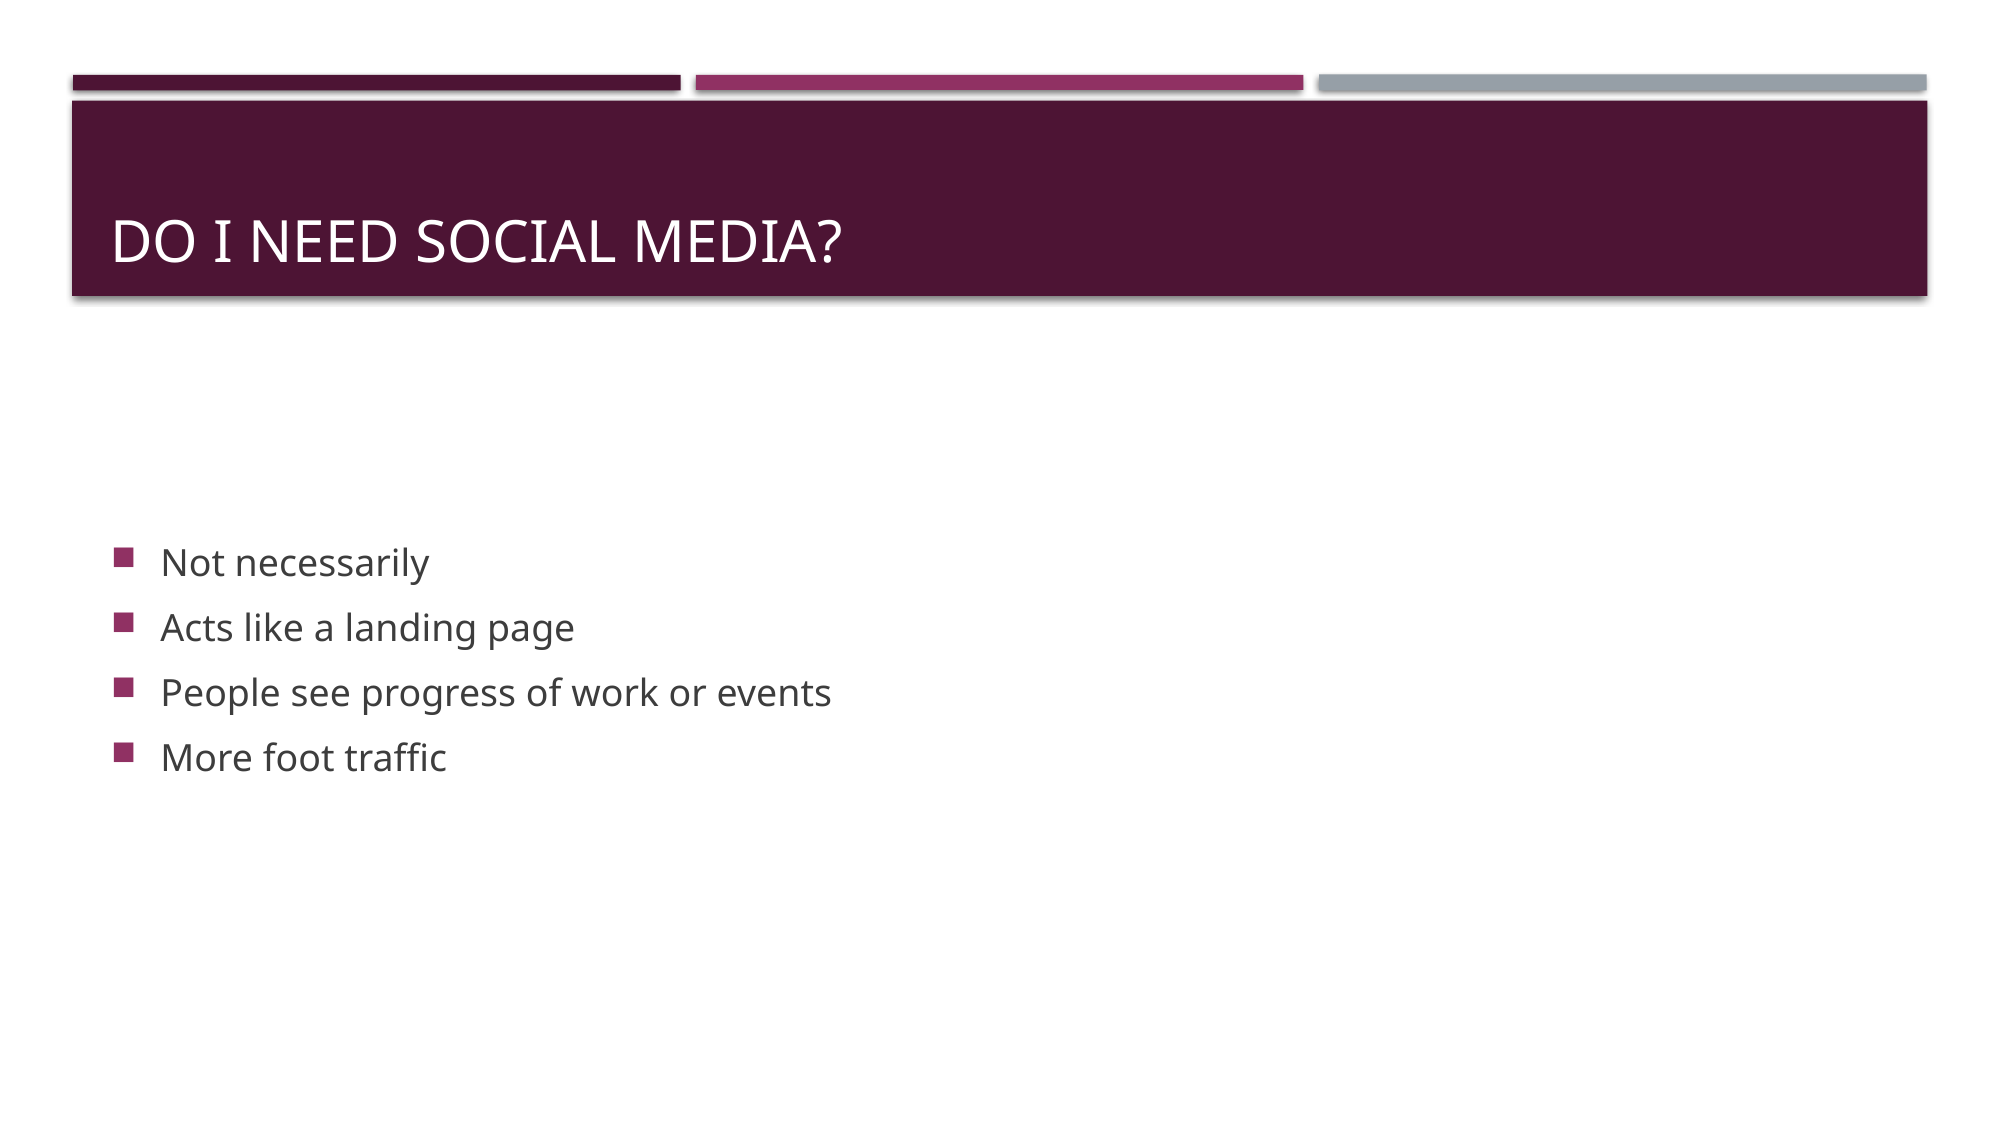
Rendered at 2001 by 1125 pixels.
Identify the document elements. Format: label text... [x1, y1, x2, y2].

title Do I need Social Media? [95, 115, 1905, 282]
list Not necessarily Acts like a landing page People see progress of work or events More foot traffic [95, 357, 1905, 962]
